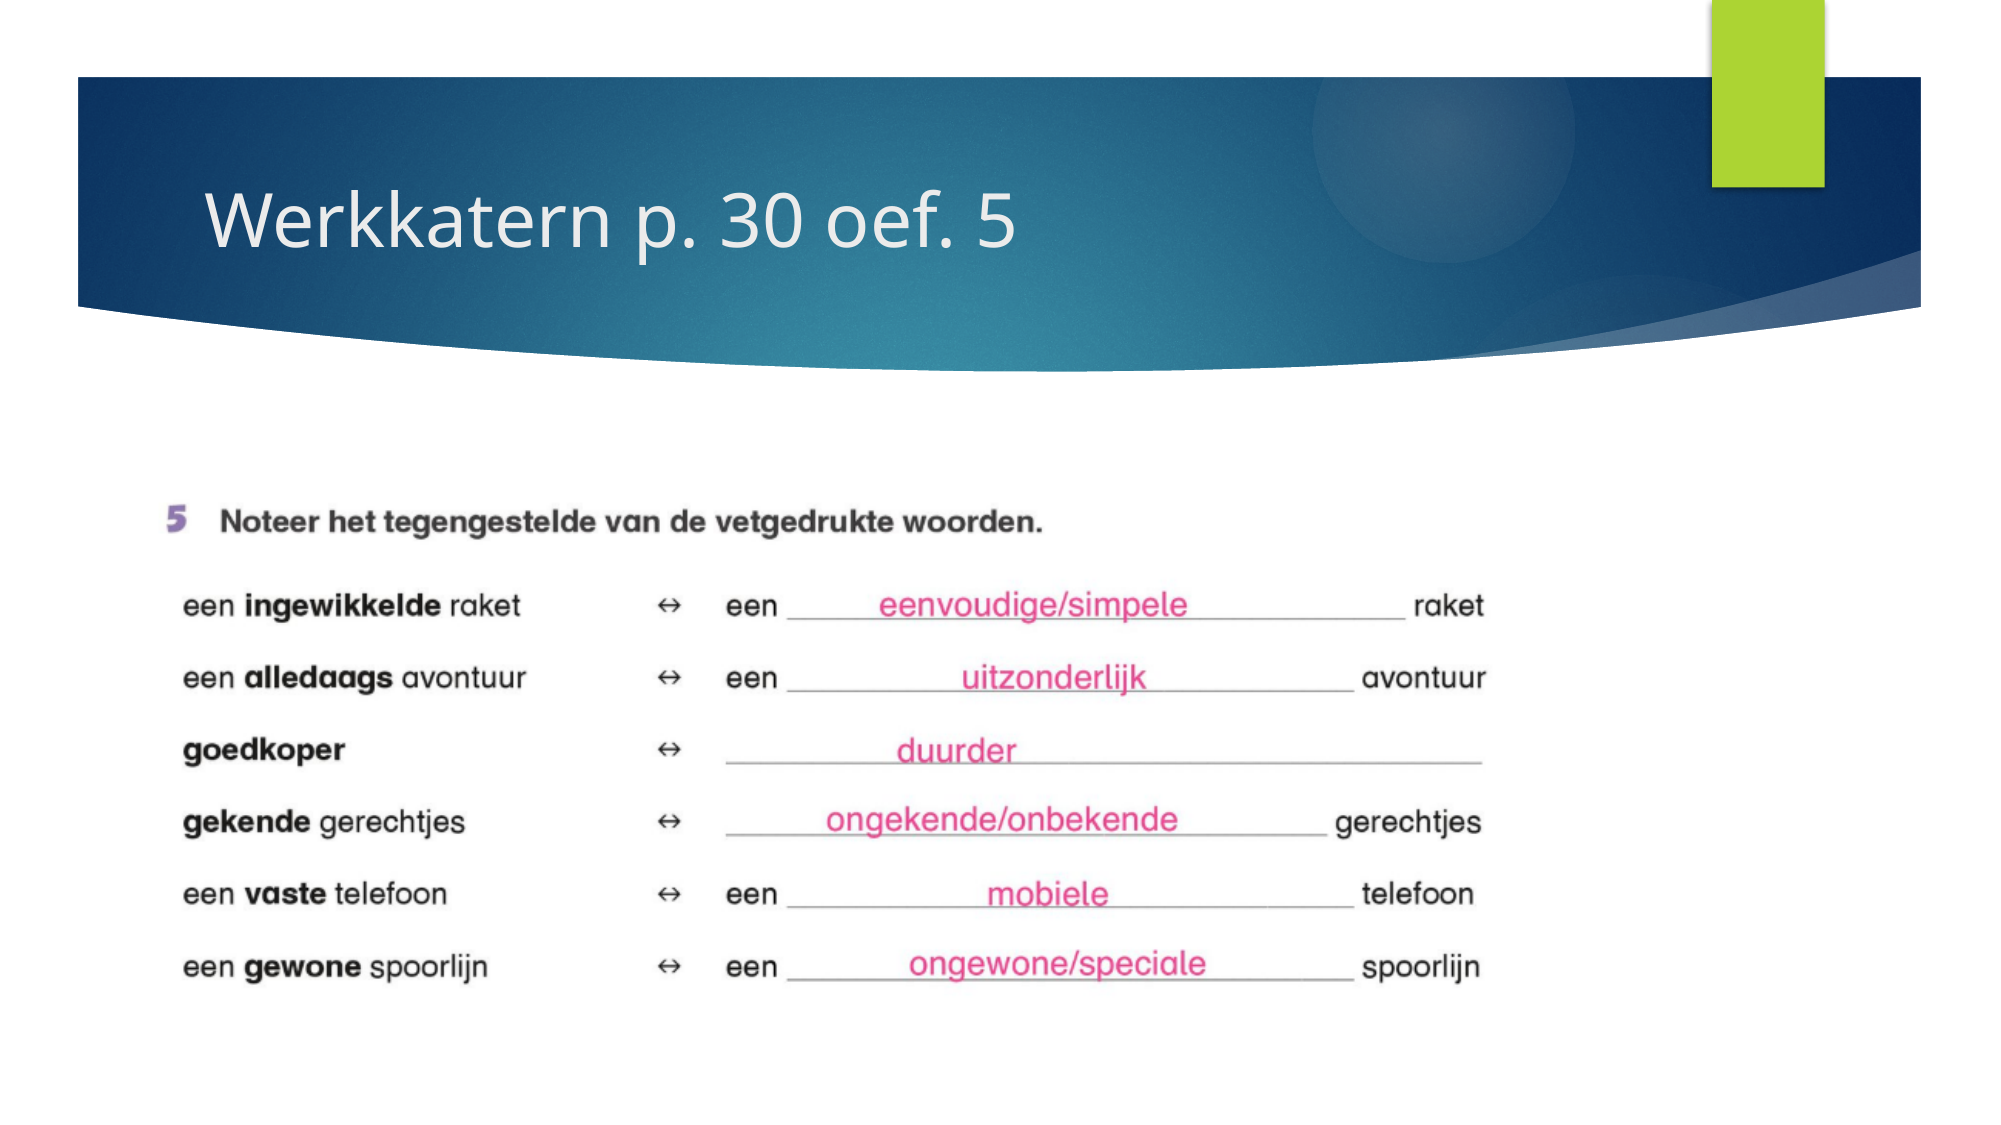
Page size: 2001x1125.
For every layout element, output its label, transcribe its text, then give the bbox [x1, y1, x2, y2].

title Werkkatern p. 30 oef. 5 [189, 159, 1627, 276]
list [87, 440, 1588, 1011]
